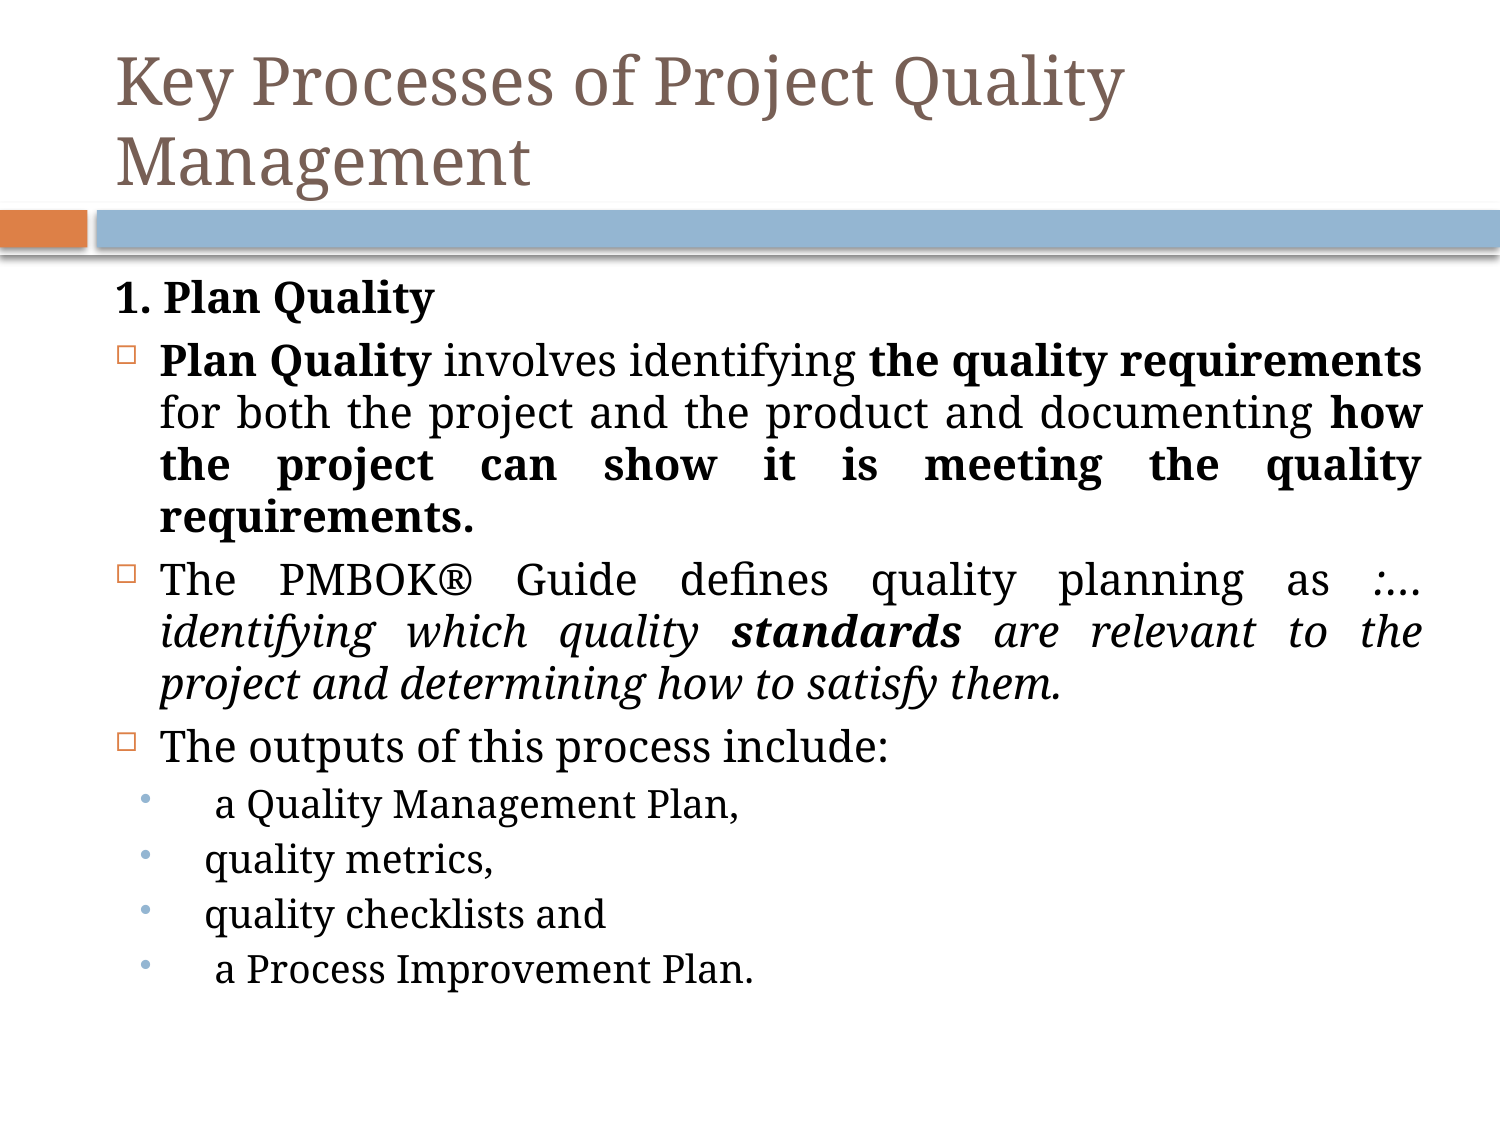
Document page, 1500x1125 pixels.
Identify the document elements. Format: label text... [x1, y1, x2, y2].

list 1. Plan Quality Plan Quality involves identifying the quality requirements for both the project and the product and documenting how the project can show it is meeting the quality requirements. The PMBOK® Guide defines quality planning as :…identifying which quality standards are relevant to the project and determining how to satisfy them. The outputs of this process include: a Quality Management Plan, quality metrics, quality checklists and a Process Improvement Plan. [100, 262, 1438, 1000]
title Key Processes of Project Quality Management [100, 37, 1438, 200]
